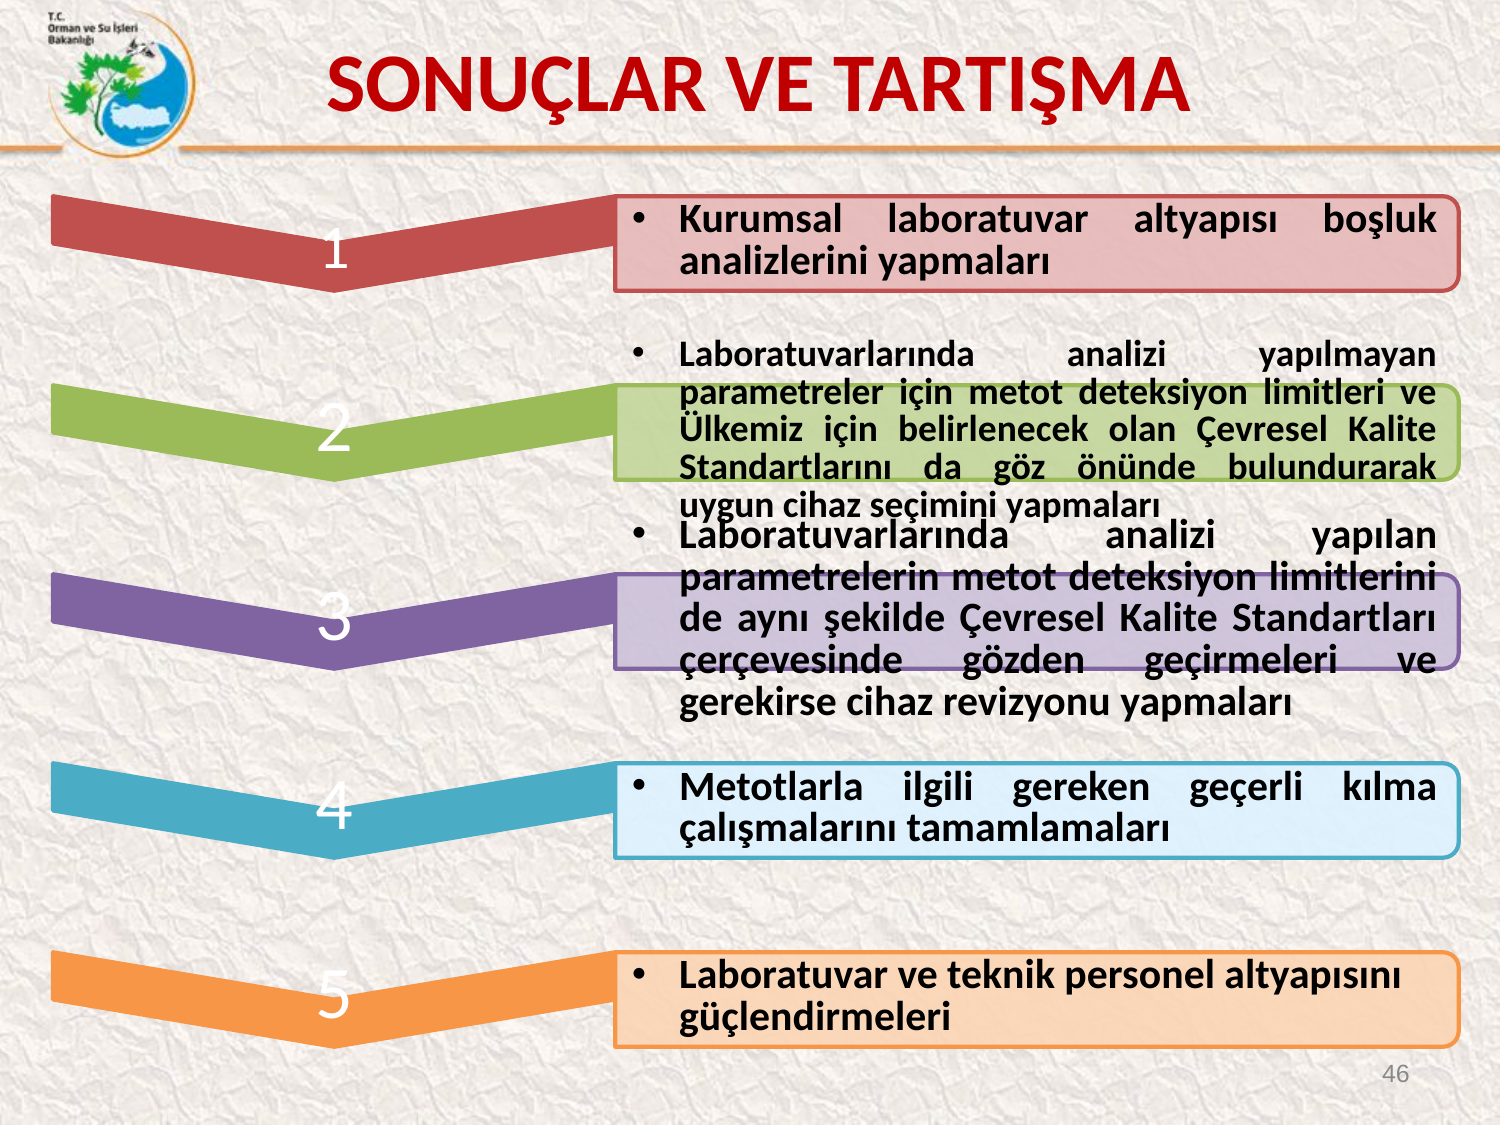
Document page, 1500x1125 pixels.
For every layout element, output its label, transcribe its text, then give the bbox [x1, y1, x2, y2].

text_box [52, 195, 1459, 1047]
picture [0, 0, 1500, 1125]
slide_number 46 [1074, 1055, 1425, 1103]
title SONUÇLAR VE TARTIŞMA [17, 0, 1500, 161]
